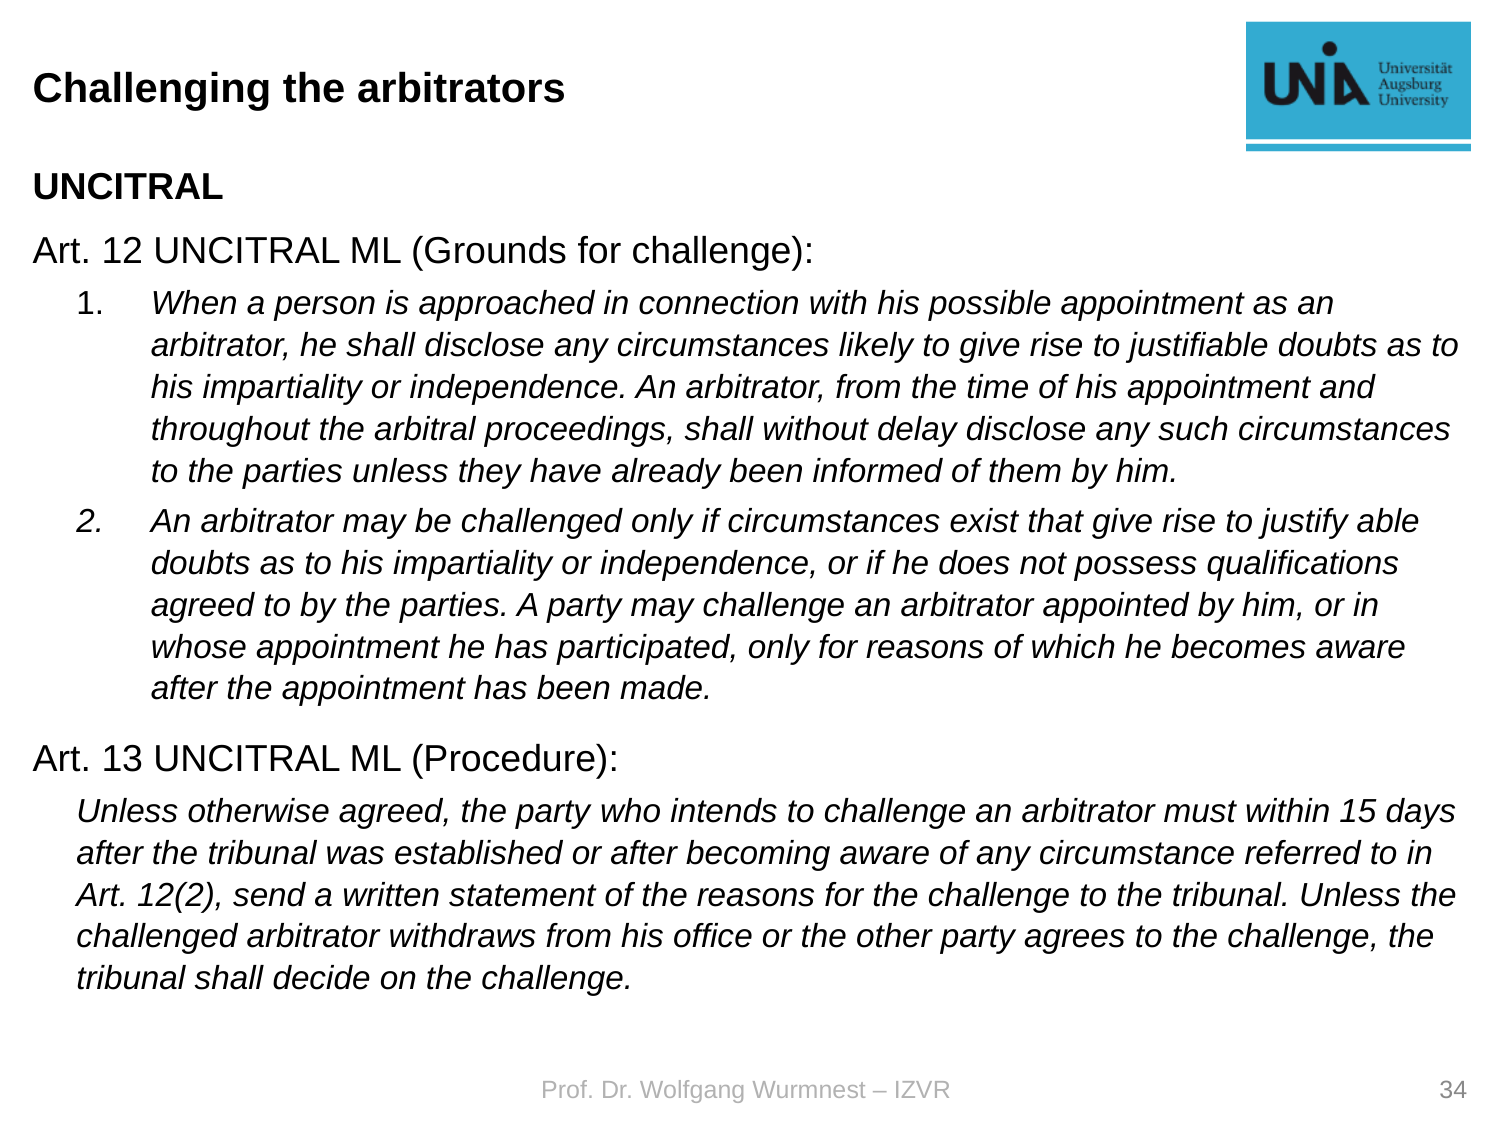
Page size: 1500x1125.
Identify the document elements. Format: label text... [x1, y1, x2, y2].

picture [1246, 7, 1471, 152]
slide_number 34 [1338, 1058, 1483, 1119]
footer Prof. Dr. Wolfgang Wurmnest – IZVR [76, 1058, 1338, 1119]
title Challenging the arbitrators [17, 19, 1188, 152]
list UNCITRAL Art. 12 UNCITRAL ML (Grounds for challenge): 1. When a person is approached in connection with his possible appointment as an arbitrator, he shall disclose any circumstances likely to give rise to justifiable doubts as to his impartiality or independence. An arbitrator, from the time of his appointment and throughout the arbitral proceedings, shall without delay disclose any such circumstances to the parties unless they have already been informed of them by him. 2. An arbitrator may be challenged only if circumstances exist that give rise to justify able doubts as to his impartiality or independence, or if he does not possess qualifications agreed to by the parties. A party may challenge an arbitrator appointed by him, or in whose appointment he has participated, only for reasons of which he becomes aware after the appointment has been made. Art. 13 UNCITRAL ML (Procedure): Unless otherwise agreed, the party who intends to challenge an arbitrator must within 15 days after the tribunal was established or after becoming aware of any circumstance referred to in Art. 12(2), send a written statement of the reasons for the challenge to the tribunal. Unless the challenged arbitrator withdraws from his office or the other party agrees to the challenge, the tribunal shall decide on the challenge. [17, 152, 1483, 1059]
